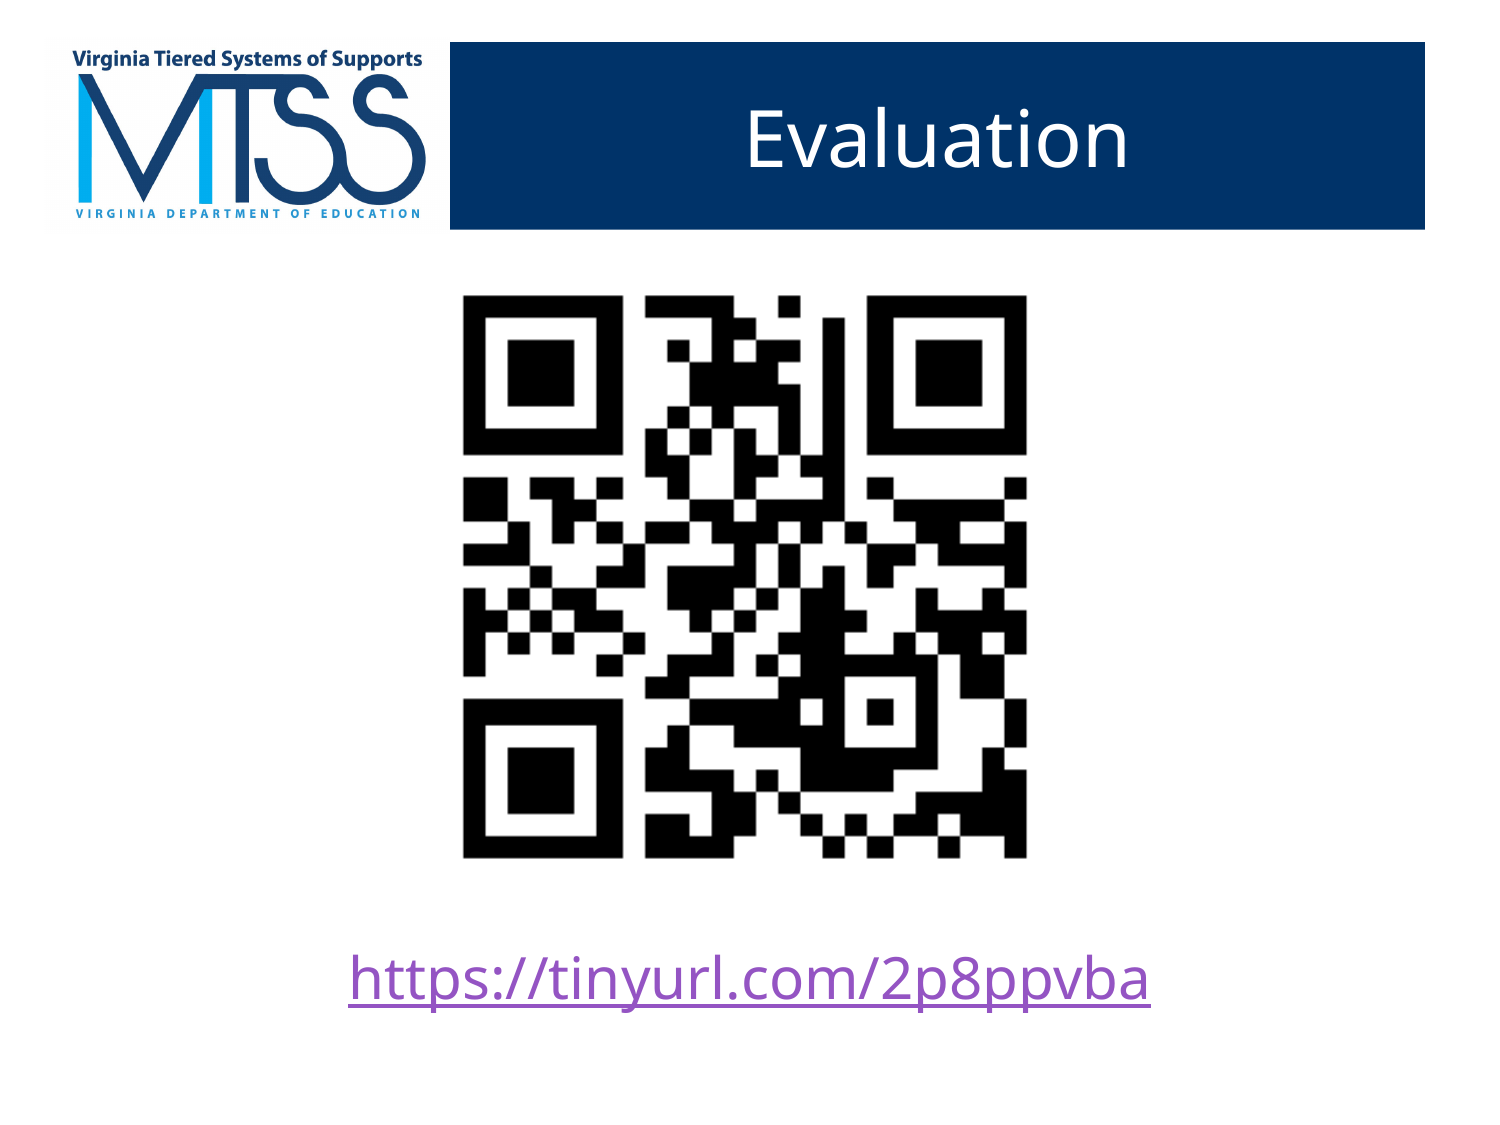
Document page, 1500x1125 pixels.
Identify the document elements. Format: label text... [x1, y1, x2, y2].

title Evaluation [450, 42, 1425, 230]
picture [444, 262, 1056, 901]
list https://tinyurl.com/2p8ppvba [246, 933, 1254, 1058]
picture [44, 37, 450, 234]
